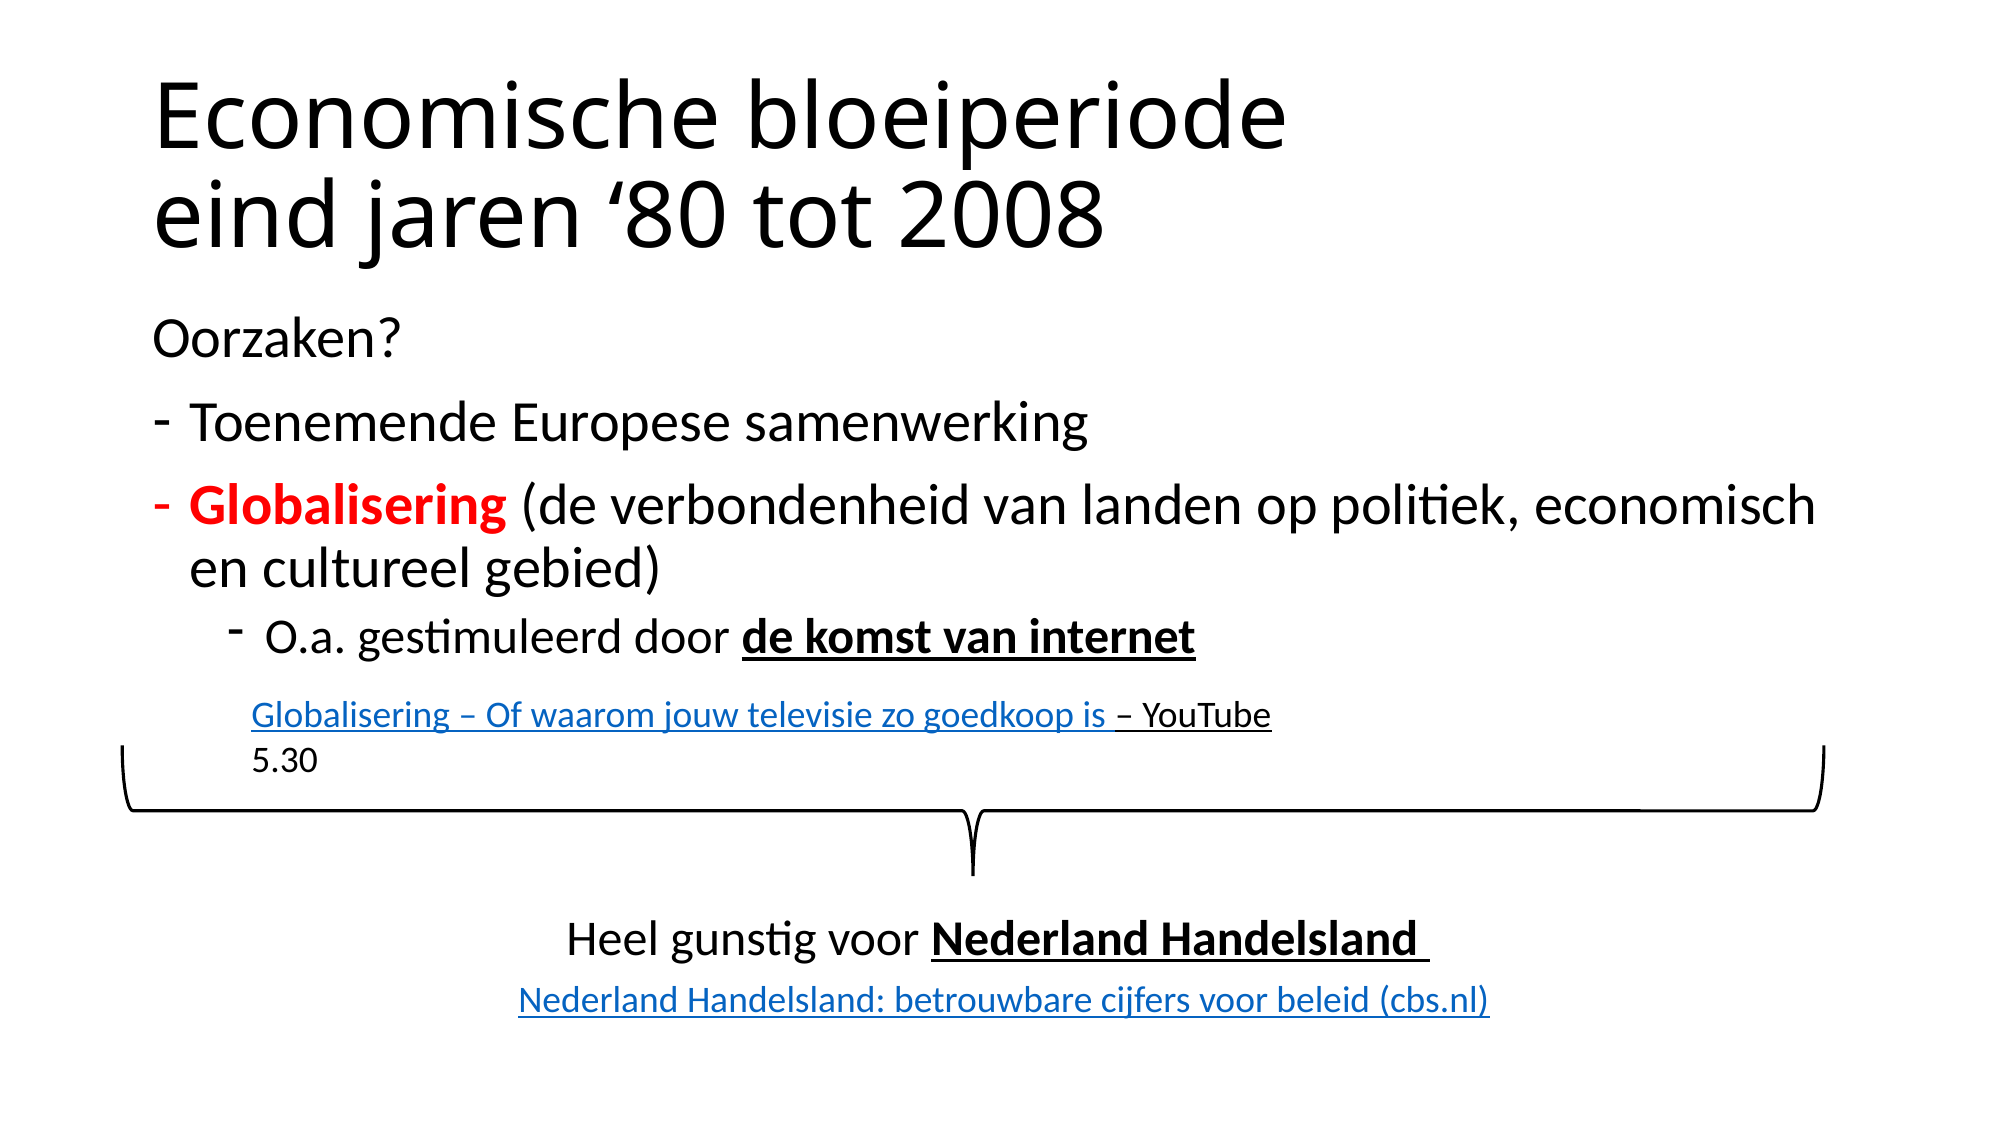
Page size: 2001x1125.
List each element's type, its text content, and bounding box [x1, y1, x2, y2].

text_box Globalisering – Of waarom jouw televisie zo goedkoop is – YouTube 5.30 [236, 682, 1318, 745]
text_box [120, 745, 1826, 877]
list Oorzaken? Toenemende Europese samenwerking Globalisering (de verbondenheid van landen op politiek, economisch en cultureel gebied) O.a. gestimuleerd door de komst van internet [137, 299, 1863, 1014]
title Economische bloeiperiode eind jaren ‘80 tot 2008 [137, 59, 1863, 278]
text_box Heel gunstig voor Nederland Handelsland [551, 898, 1449, 968]
text_box Nederland Handelsland: betrouwbare cijfers voor beleid (cbs.nl) [503, 968, 1758, 1028]
